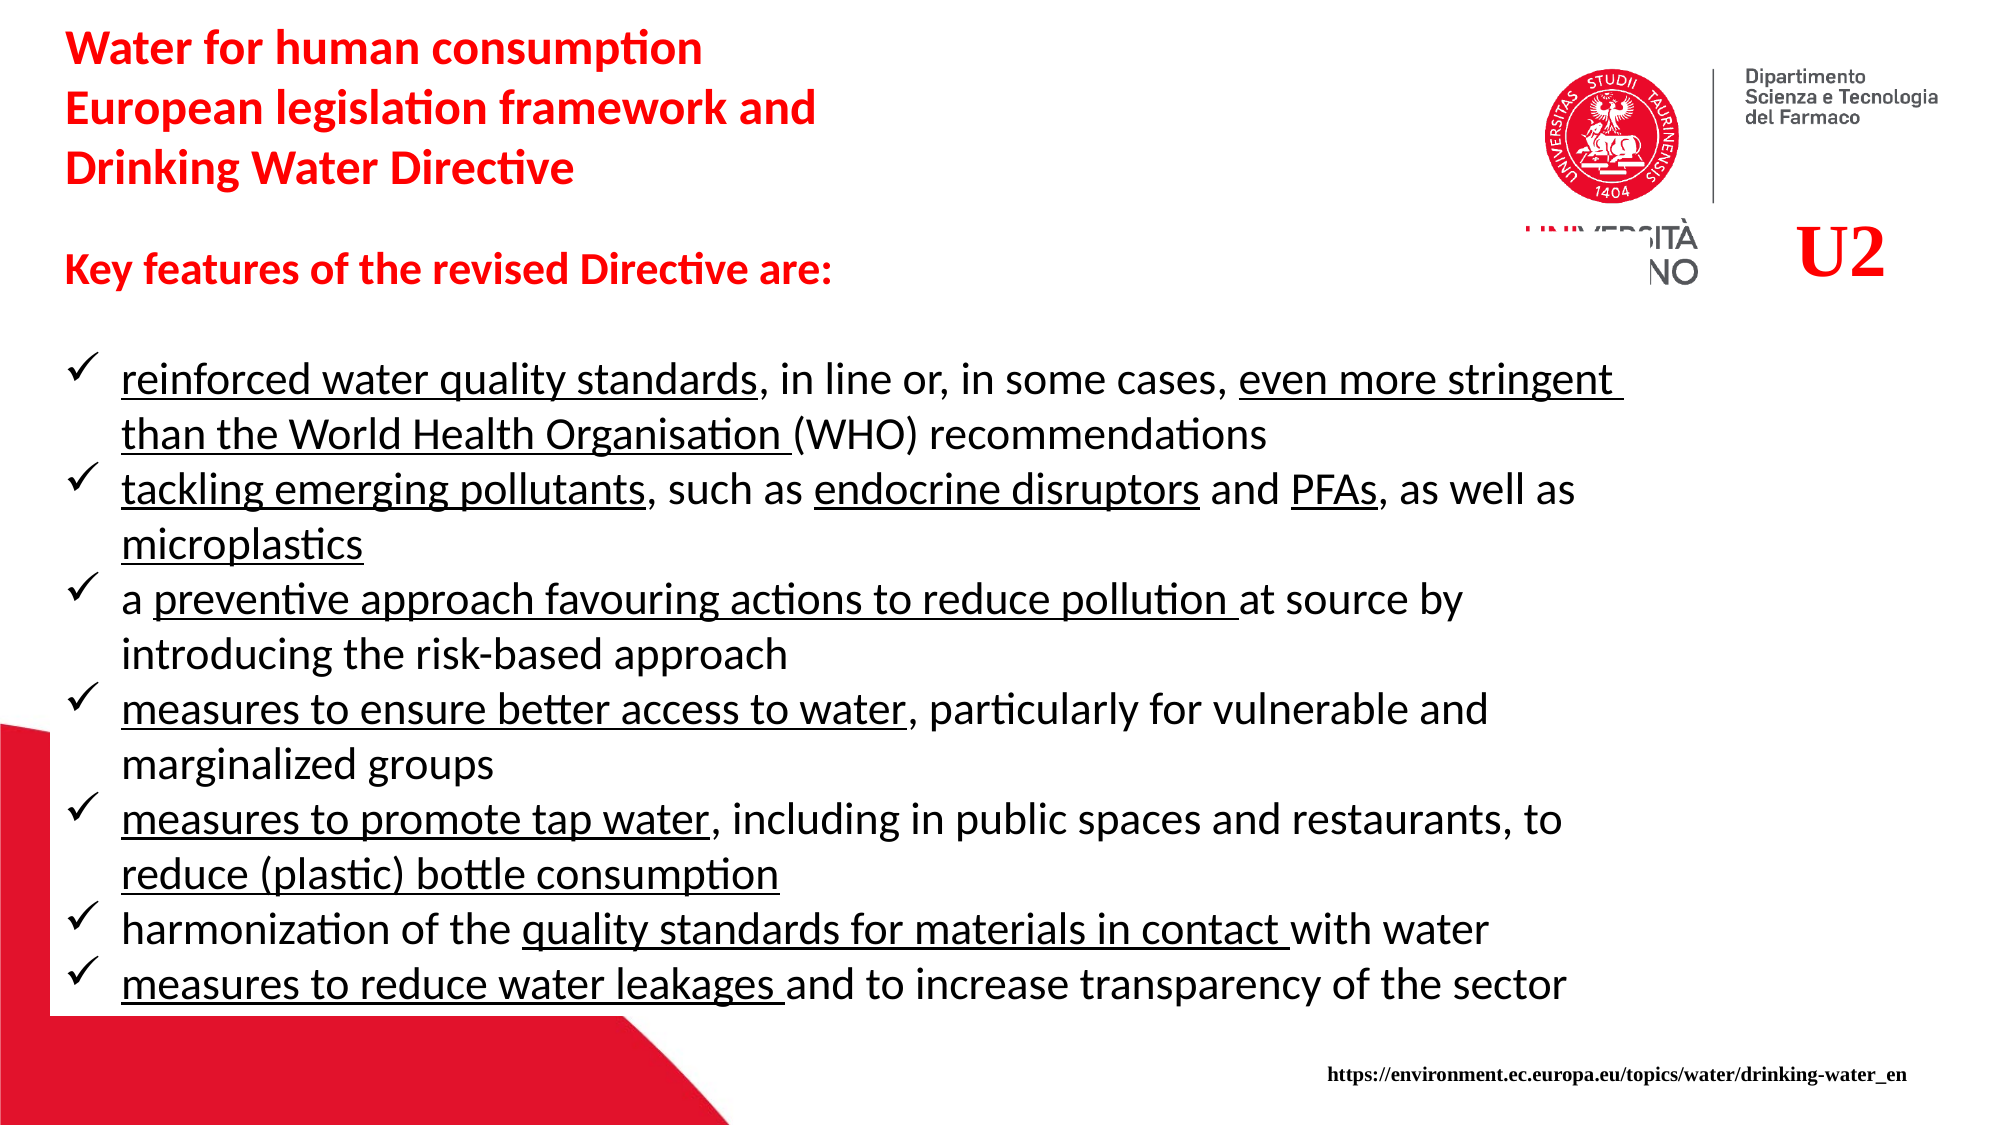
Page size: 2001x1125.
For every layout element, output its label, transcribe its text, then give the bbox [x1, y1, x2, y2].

text_box Key features of the revised Directive are: reinforced water quality standards, in line or, in some cases, even more stringent than the World Health Organisation (WHO) recommendations tackling emerging pollutants, such as endocrine disruptors and PFAs, as well as microplastics a preventive approach favouring actions to reduce pollution at source by introducing the risk-based approach measures to ensure better access to water, particularly for vulnerable and marginalized groups measures to promote tap water, including in public spaces and restaurants, to reduce (plastic) bottle consumption harmonization of the quality standards for materials in contact with water measures to reduce water leakages and to increase transparency of the sector [50, 231, 1651, 1016]
text_box https://environment.ec.europa.eu/topics/water/drinking-water_en [1312, 1053, 1923, 1093]
picture [0, 0, 2001, 1125]
text_box Water for human consumption European legislation framework and Drinking Water Directive [50, 6, 989, 202]
text_box U2 [1780, 193, 1903, 299]
